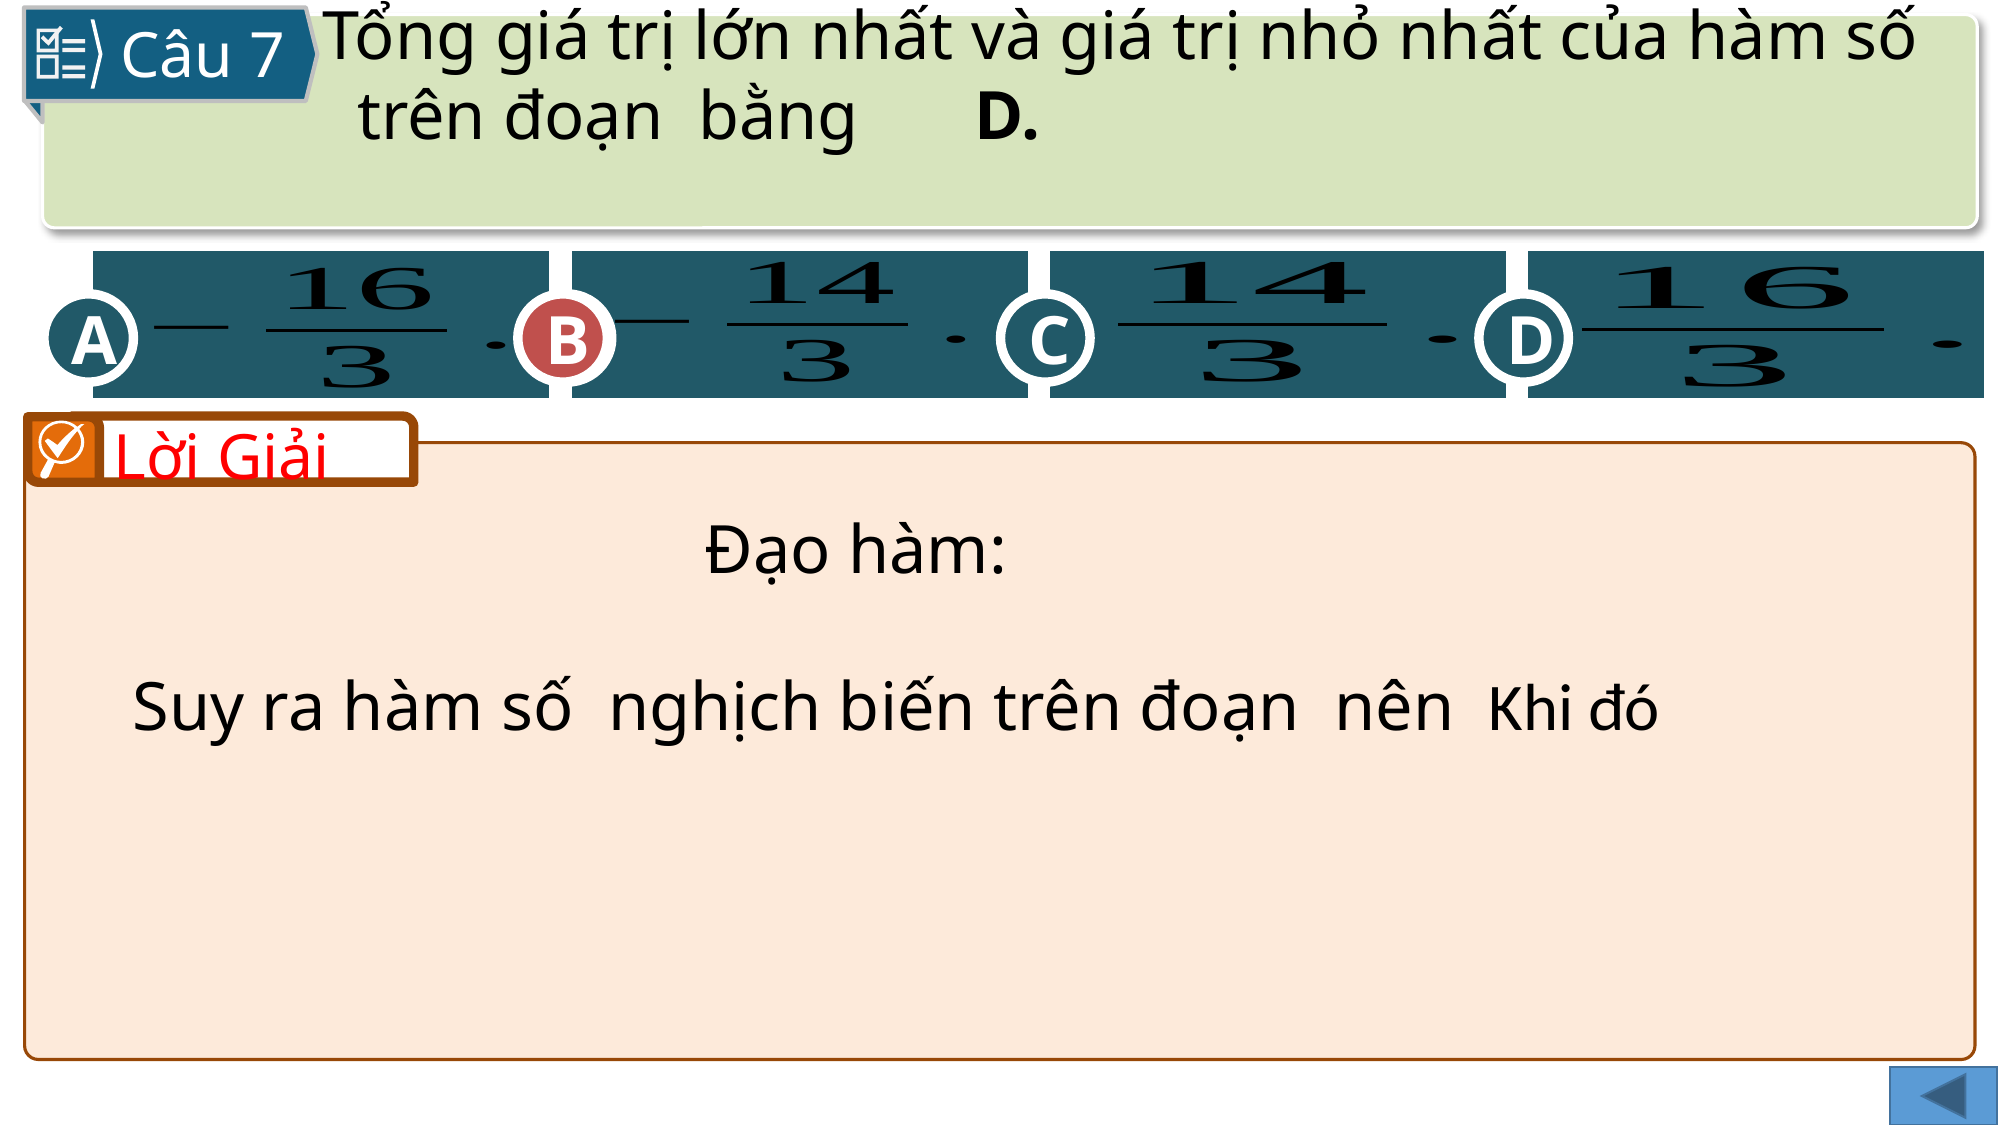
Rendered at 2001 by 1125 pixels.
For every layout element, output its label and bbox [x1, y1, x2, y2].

text_box [24, 7, 1978, 228]
text_box [1889, 1066, 1998, 1125]
text_box [43, 249, 1986, 403]
text_box [24, 409, 1975, 1060]
